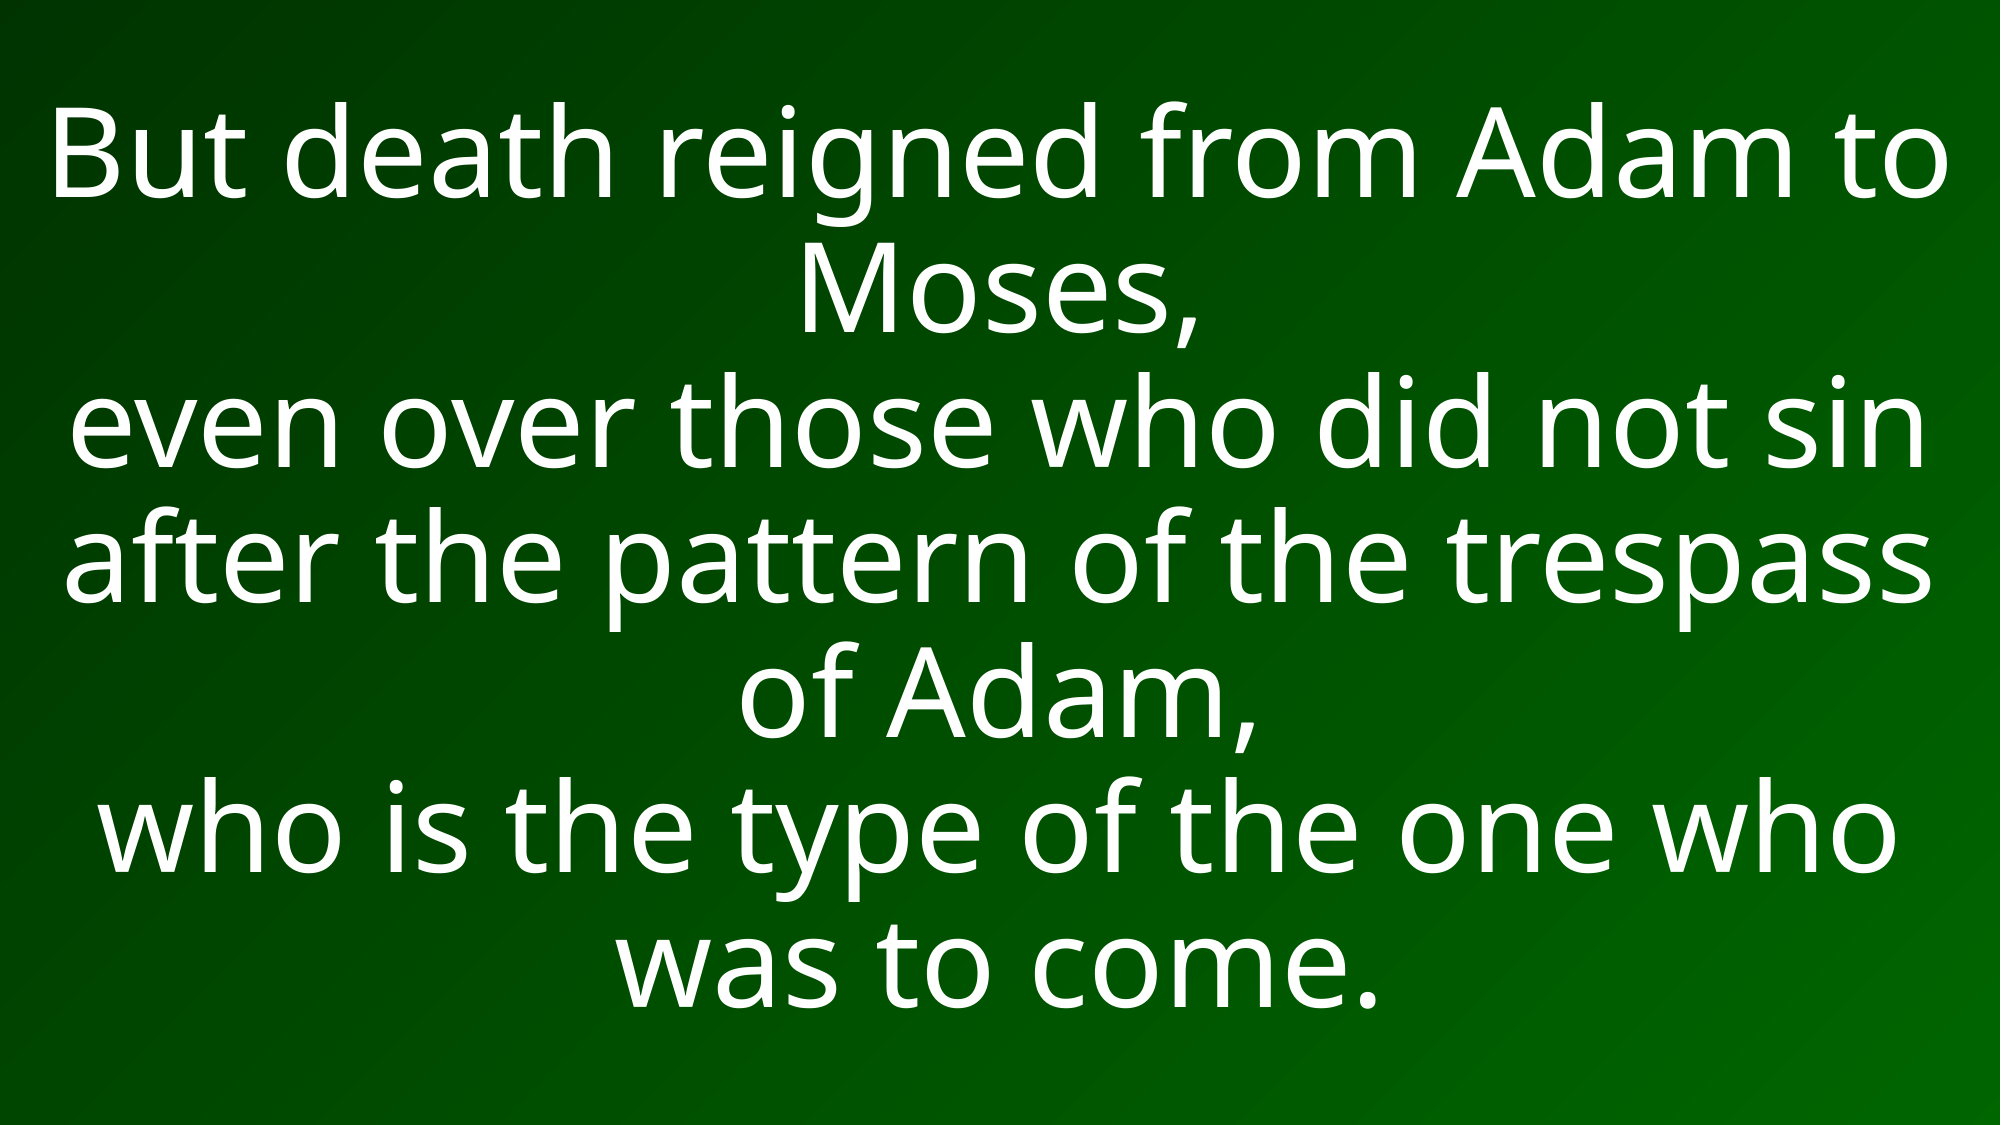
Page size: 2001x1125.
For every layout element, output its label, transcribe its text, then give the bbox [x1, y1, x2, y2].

title But death reigned from Adam to Moses, even over those who did not sin after the pattern of the trespass of Adam, who is the type of the one who was to come. [0, 0, 2000, 1125]
